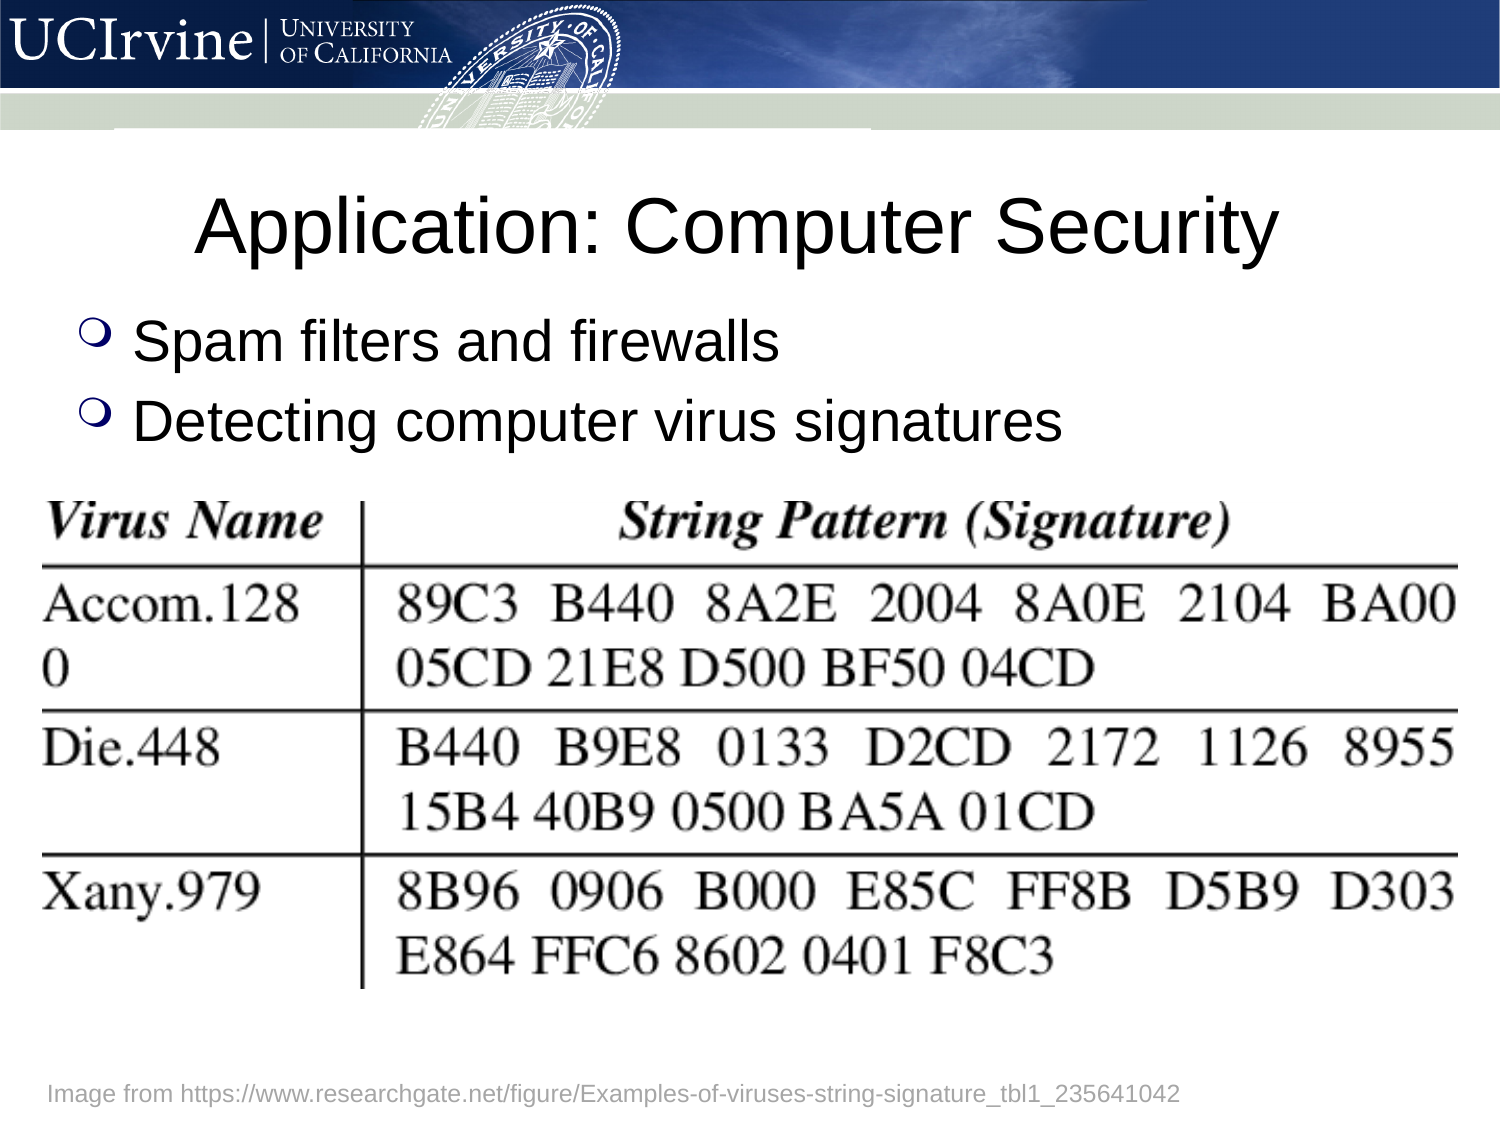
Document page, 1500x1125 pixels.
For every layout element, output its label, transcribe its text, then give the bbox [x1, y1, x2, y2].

list Spam filters and firewalls Detecting computer virus signatures [62, 306, 1423, 501]
picture [0, 0, 1500, 136]
title Application: Computer Security [29, 135, 1446, 324]
picture [42, 501, 1458, 990]
text_box Image from https://www.researchgate.net/figure/Examples-of-viruses-string-signature_tbl1_235641042 [32, 1070, 1199, 1115]
